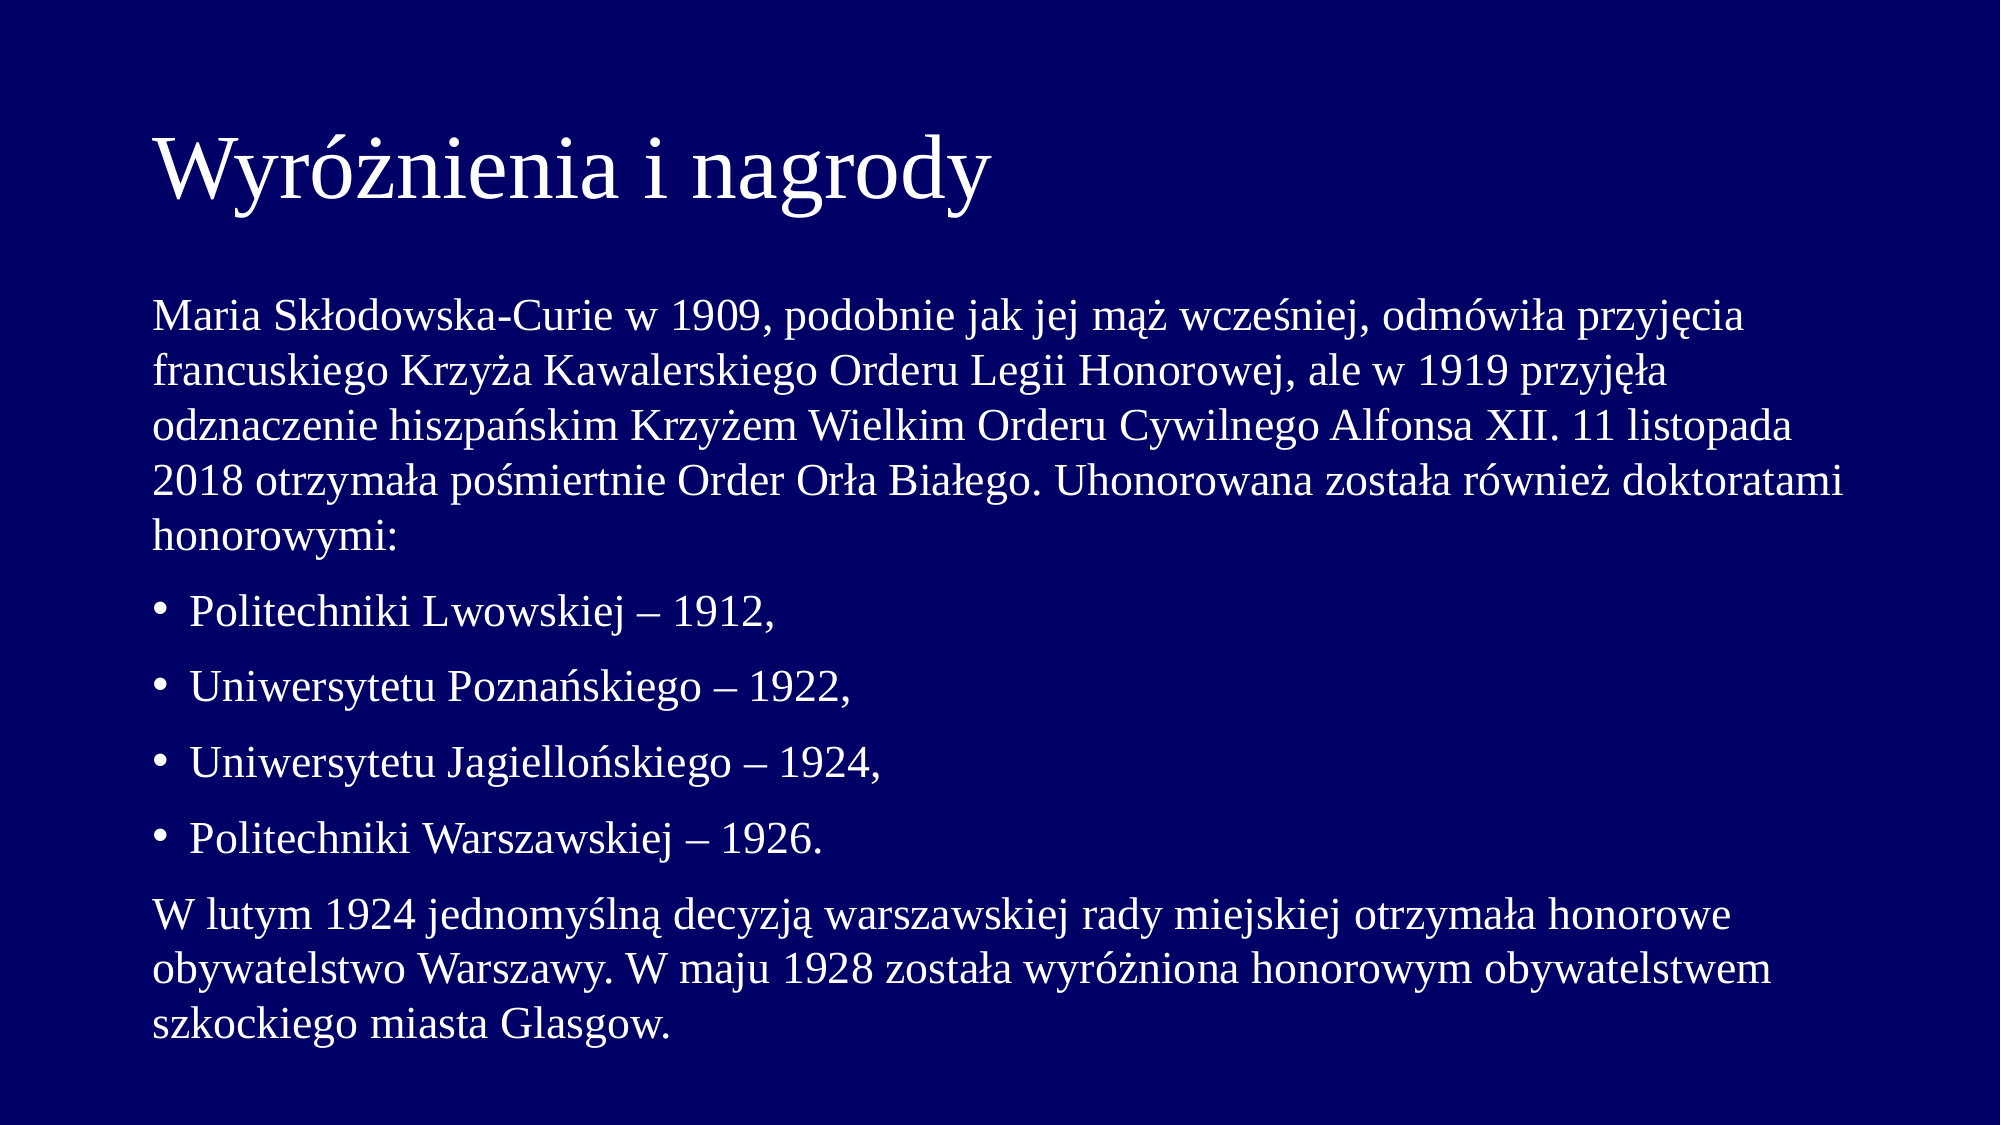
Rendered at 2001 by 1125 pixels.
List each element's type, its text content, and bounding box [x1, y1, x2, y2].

title Wyróżnienia i nagrody [137, 59, 1863, 277]
list Maria Skłodowska-Curie w 1909, podobnie jak jej mąż wcześniej, odmówiła przyjęcia francuskiego Krzyża Kawalerskiego Orderu Legii Honorowej, ale w 1919 przyjęła odznaczenie hiszpańskim Krzyżem Wielkim Orderu Cywilnego Alfonsa XII. 11 listopada 2018 otrzymała pośmiertnie Order Orła Białego. Uhonorowana została również doktoratami honorowymi: Politechniki Lwowskiej – 1912, Uniwersytetu Poznańskiego – 1922, Uniwersytetu Jagiellońskiego – 1924, Politechniki Warszawskiej – 1926. W lutym 1924 jednomyślną decyzją warszawskiej rady miejskiej otrzymała honorowe obywatelstwo Warszawy. W maju 1928 została wyróżniona honorowym obywatelstwem szkockiego miasta Glasgow. [137, 277, 1863, 1068]
